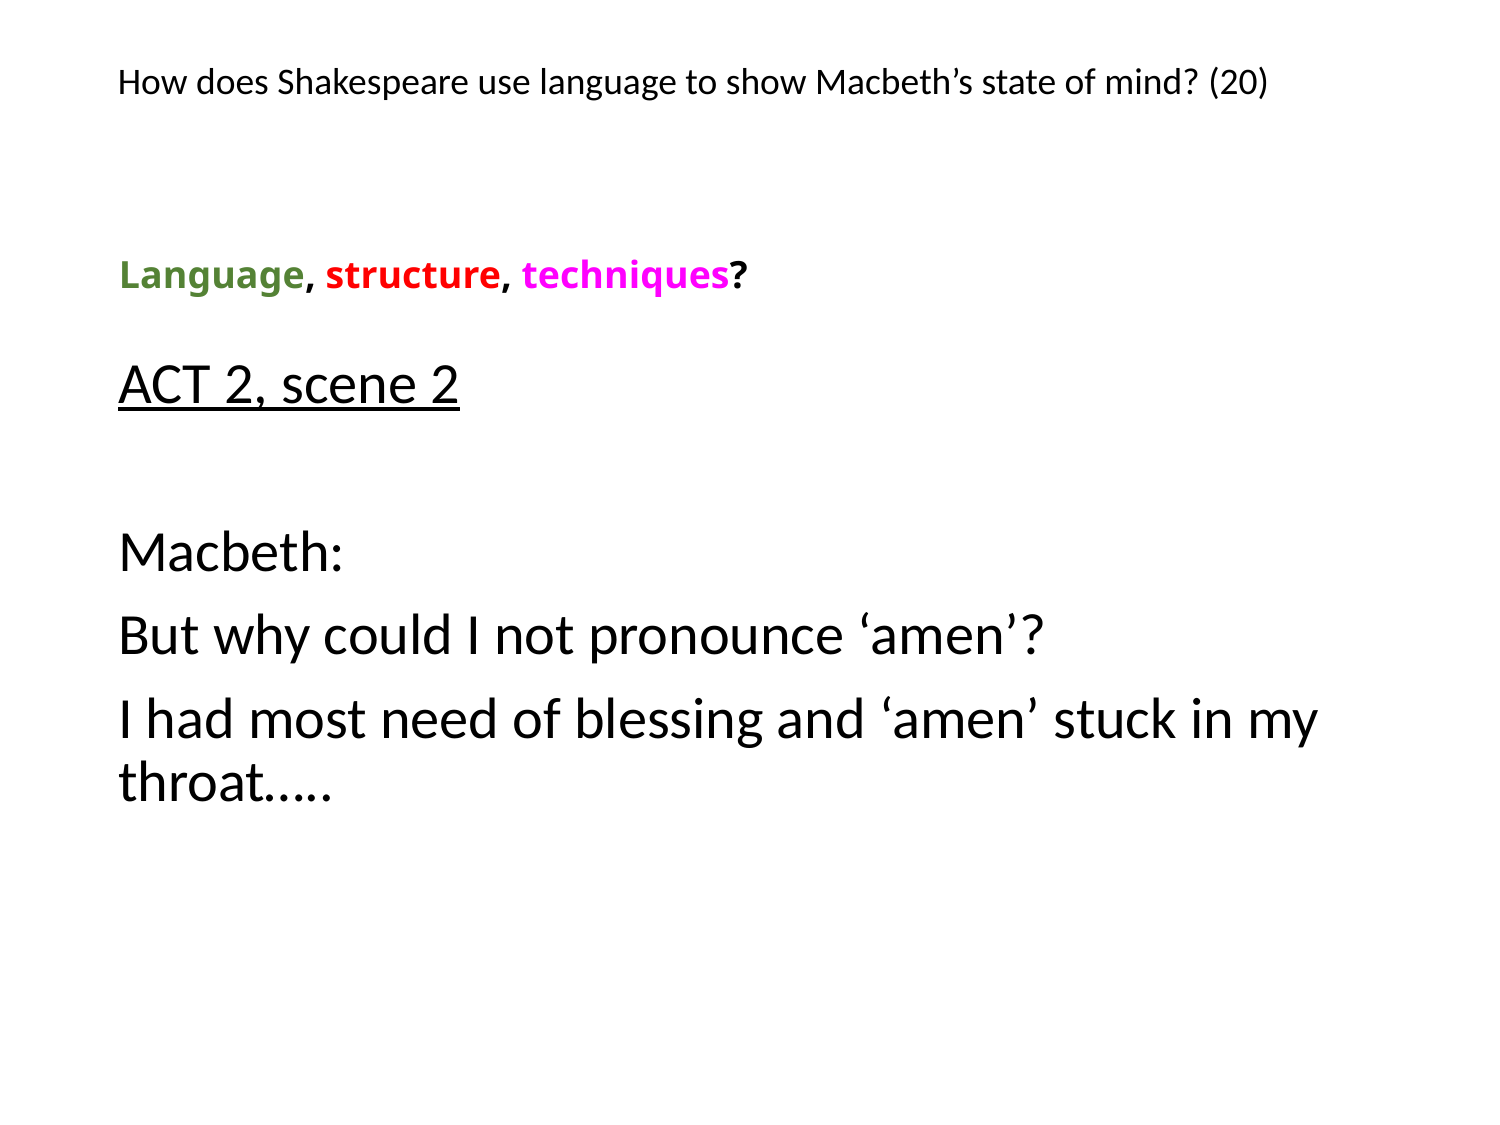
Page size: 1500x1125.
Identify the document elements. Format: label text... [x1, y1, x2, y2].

list ACT 2, scene 2 Macbeth: But why could I not pronounce ‘amen’? I had most need of blessing and ‘amen’ stuck in my throat….. [103, 345, 1397, 1060]
text_box How does Shakespeare use language to show Macbeth’s state of mind? (20) [103, 49, 1397, 110]
title Language, structure, techniques? [104, 248, 1398, 351]
